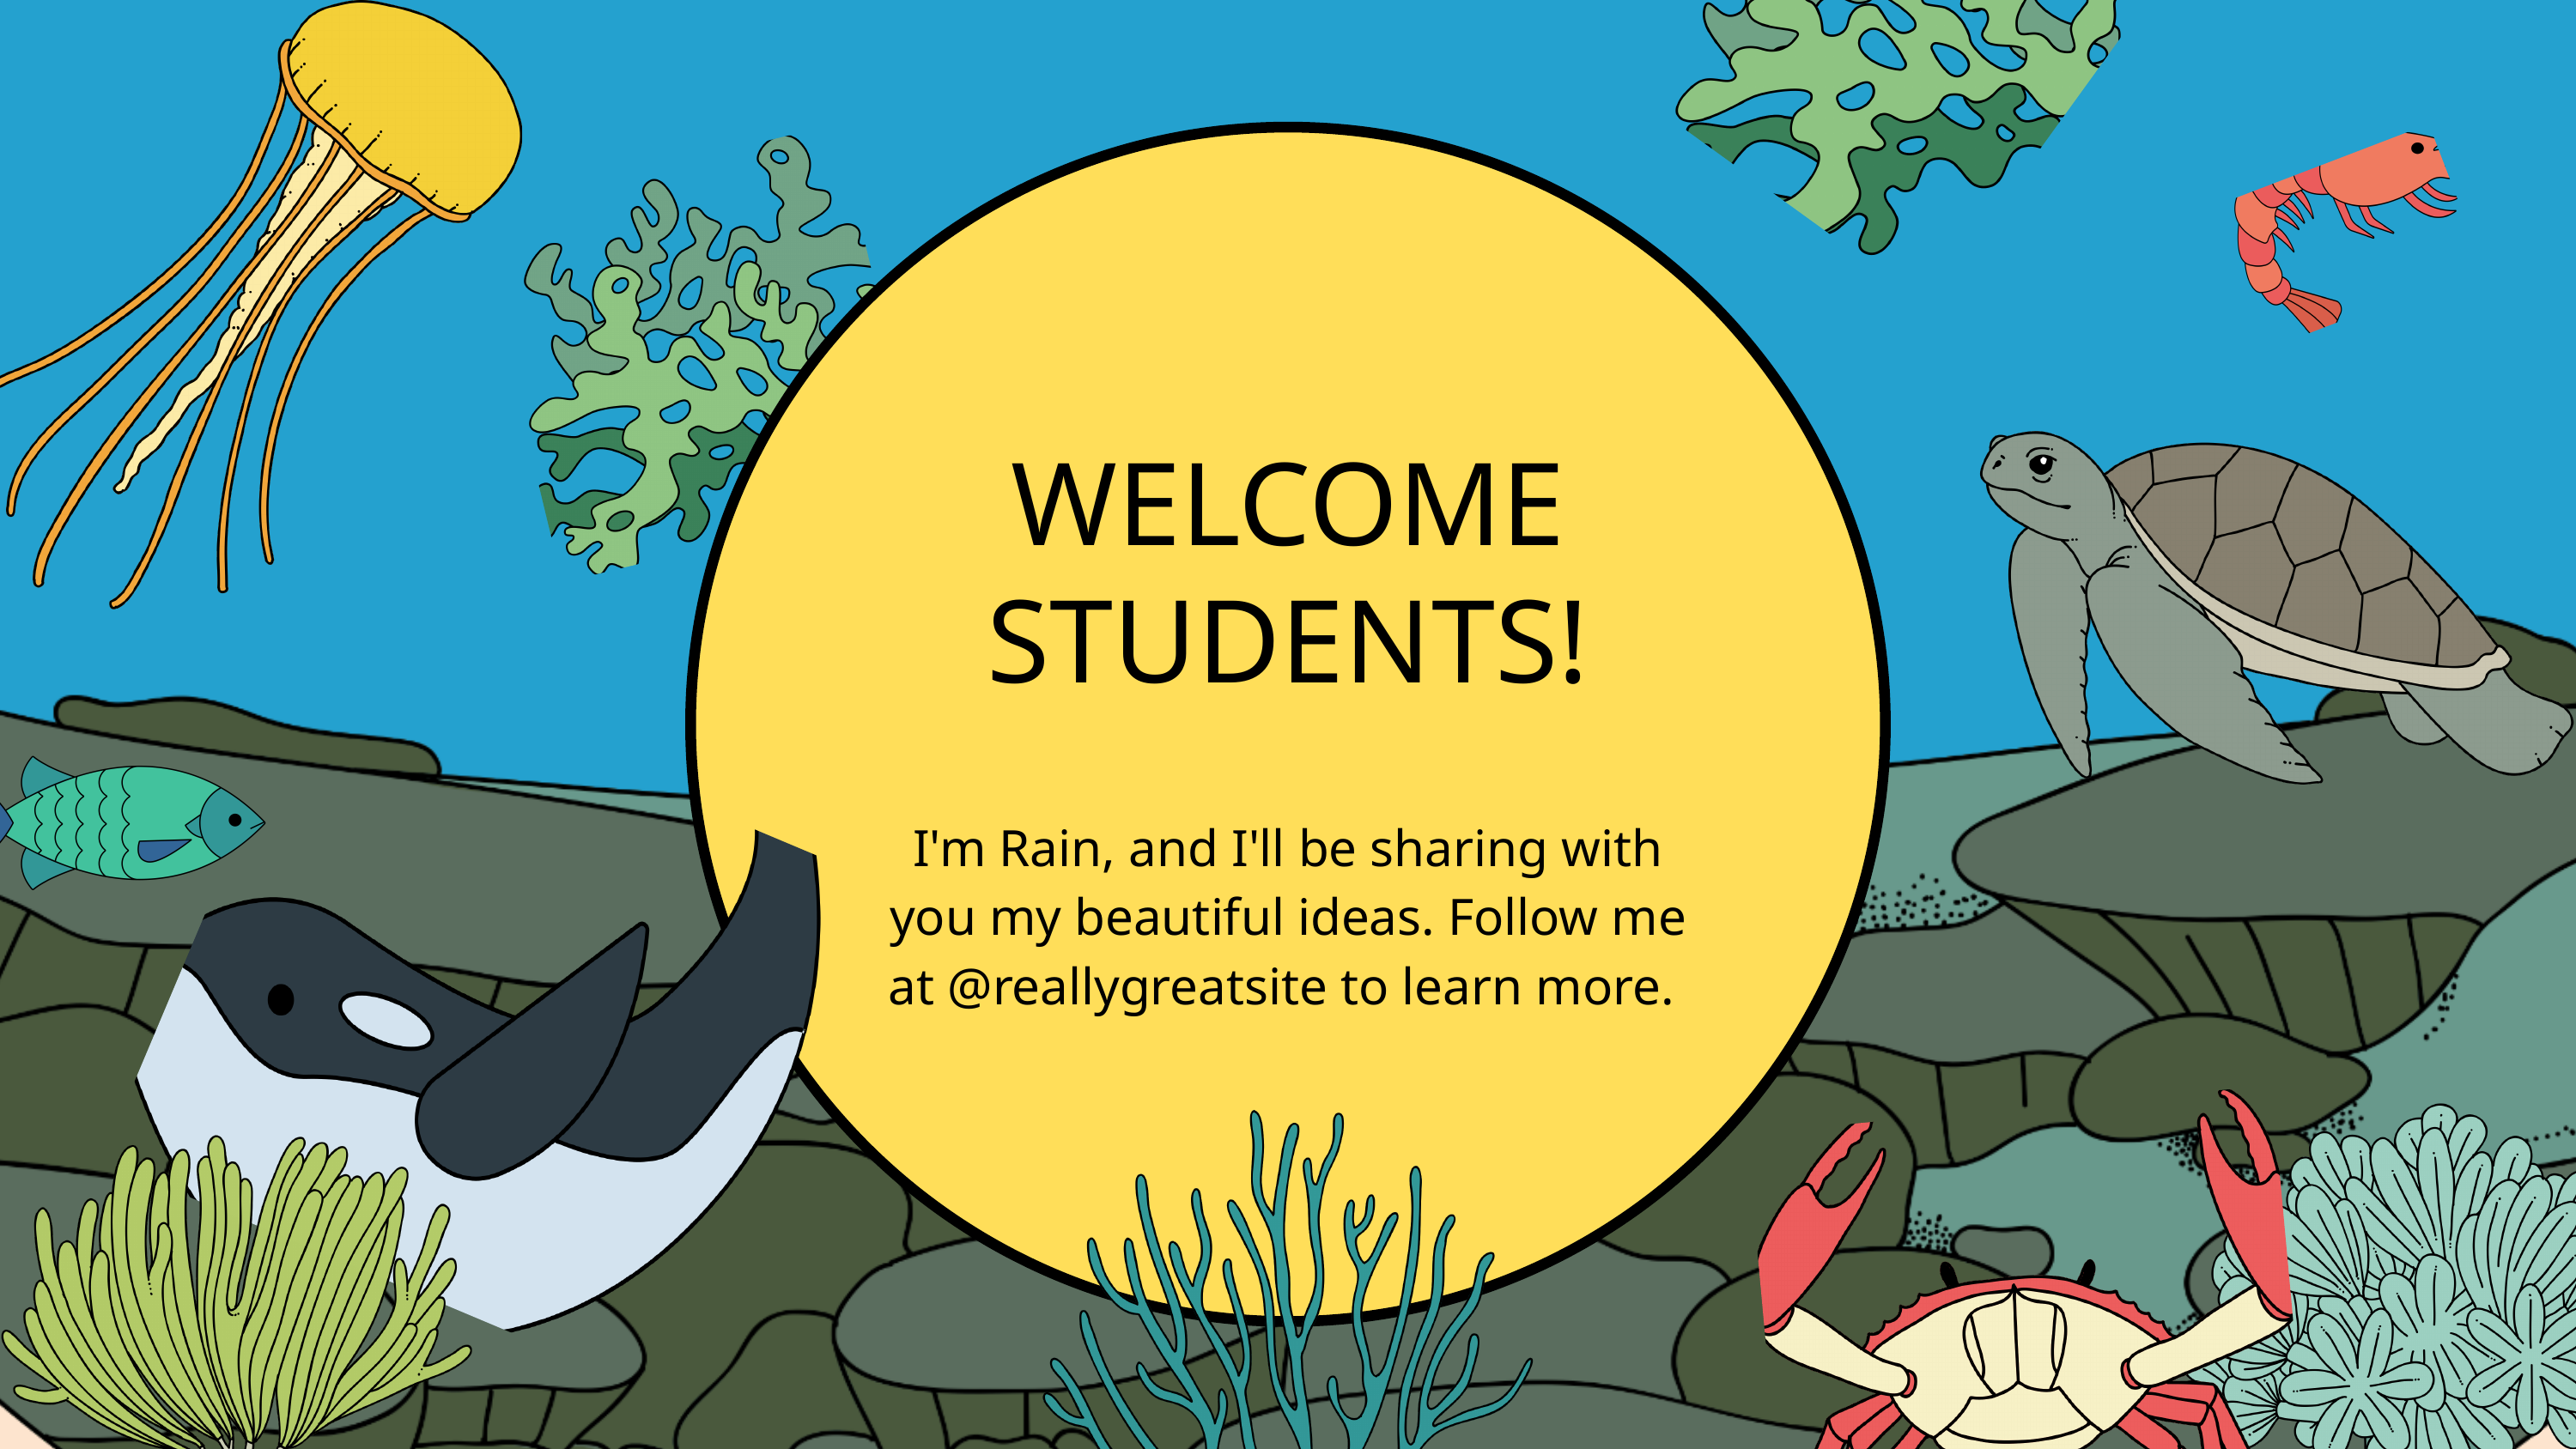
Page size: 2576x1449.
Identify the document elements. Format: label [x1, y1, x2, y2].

text_box [690, 126, 1886, 1322]
picture [0, 0, 2576, 1449]
